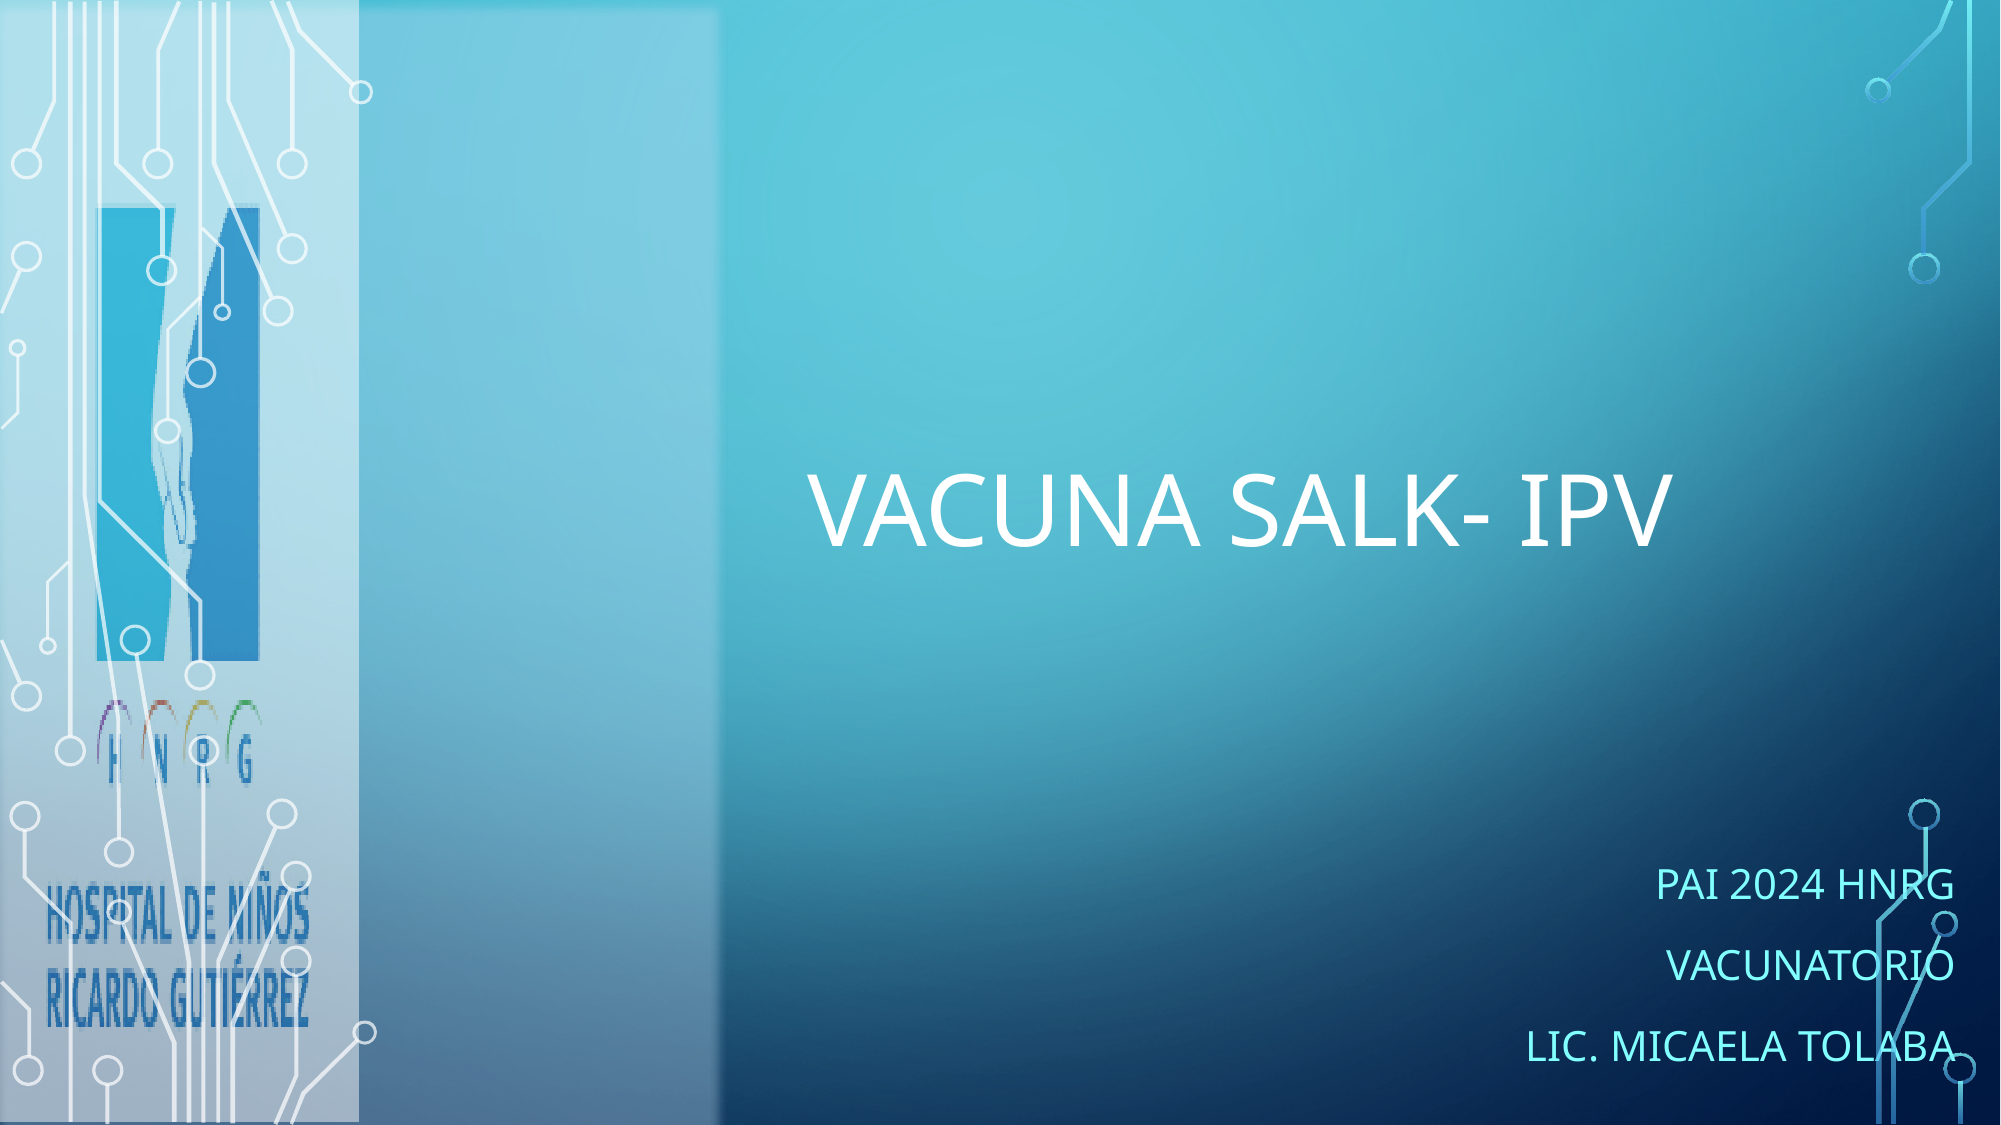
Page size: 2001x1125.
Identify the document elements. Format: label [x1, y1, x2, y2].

text_box [0, 0, 379, 1125]
text_box [379, 0, 2000, 1125]
text_box [1863, 0, 1976, 1124]
